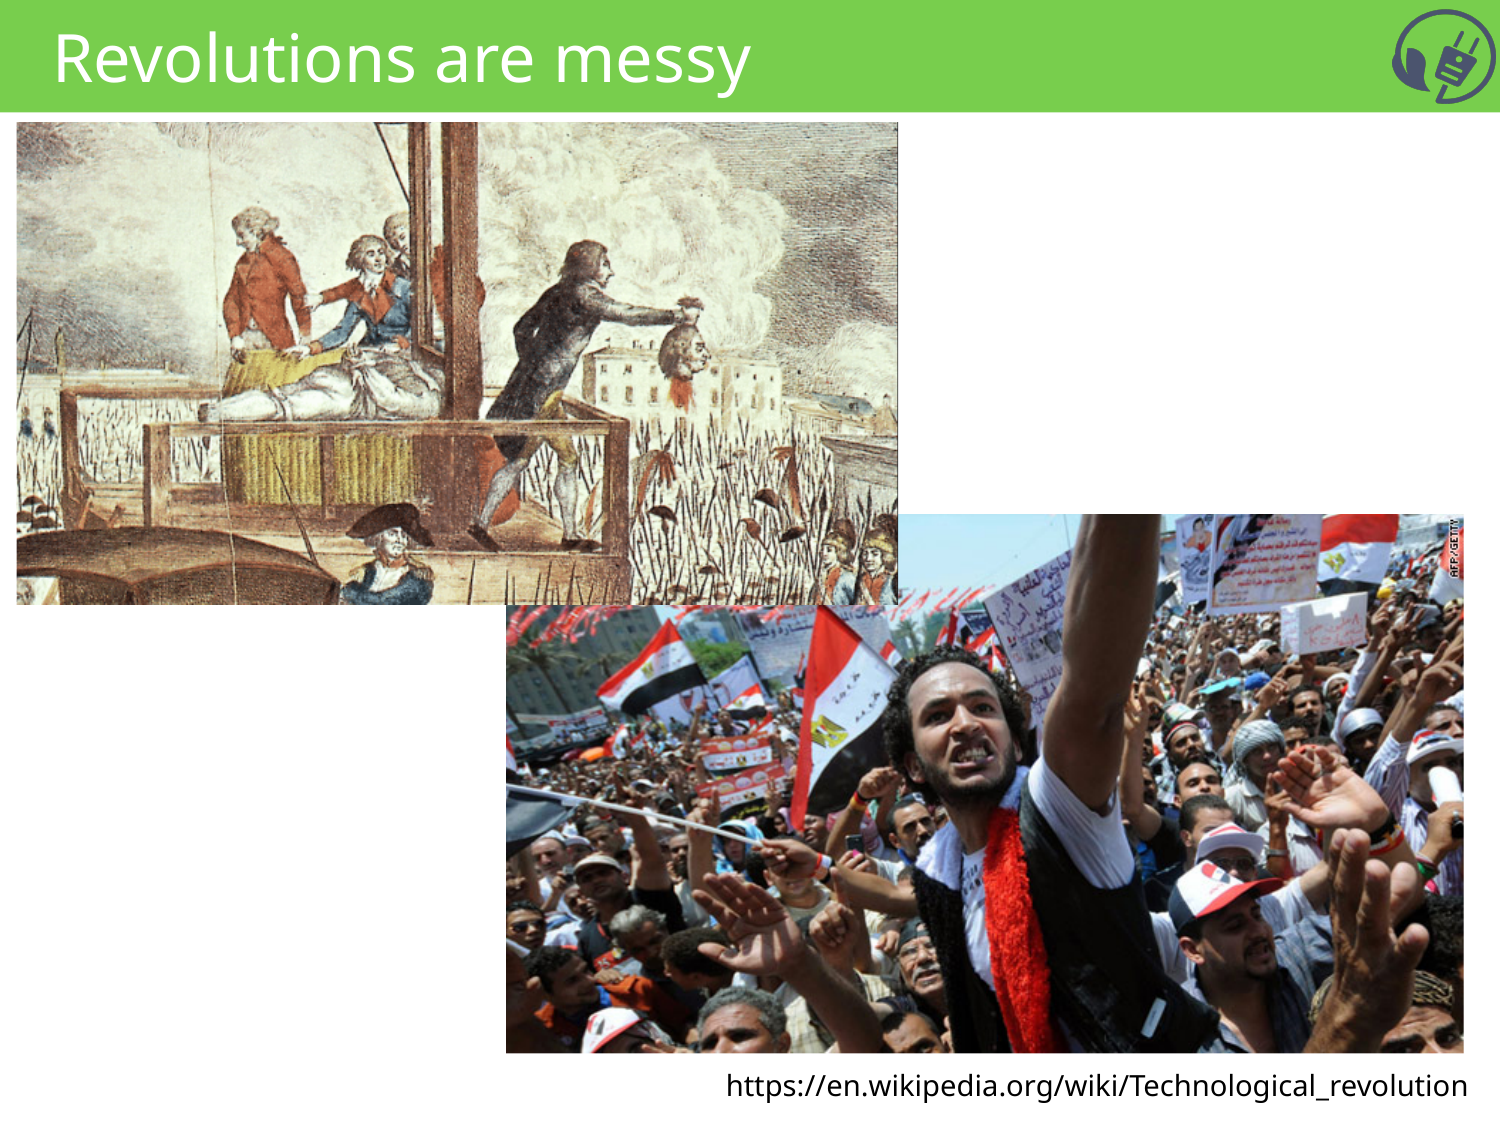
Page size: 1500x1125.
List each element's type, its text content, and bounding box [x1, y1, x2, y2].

text_box [0, 0, 1500, 113]
text_box https://en.wikipedia.org/wiki/Technological_revolution [711, 1059, 1484, 1110]
picture [16, 122, 1467, 1055]
text_box Revolutions are messy [37, 8, 767, 103]
picture [1392, 8, 1496, 105]
